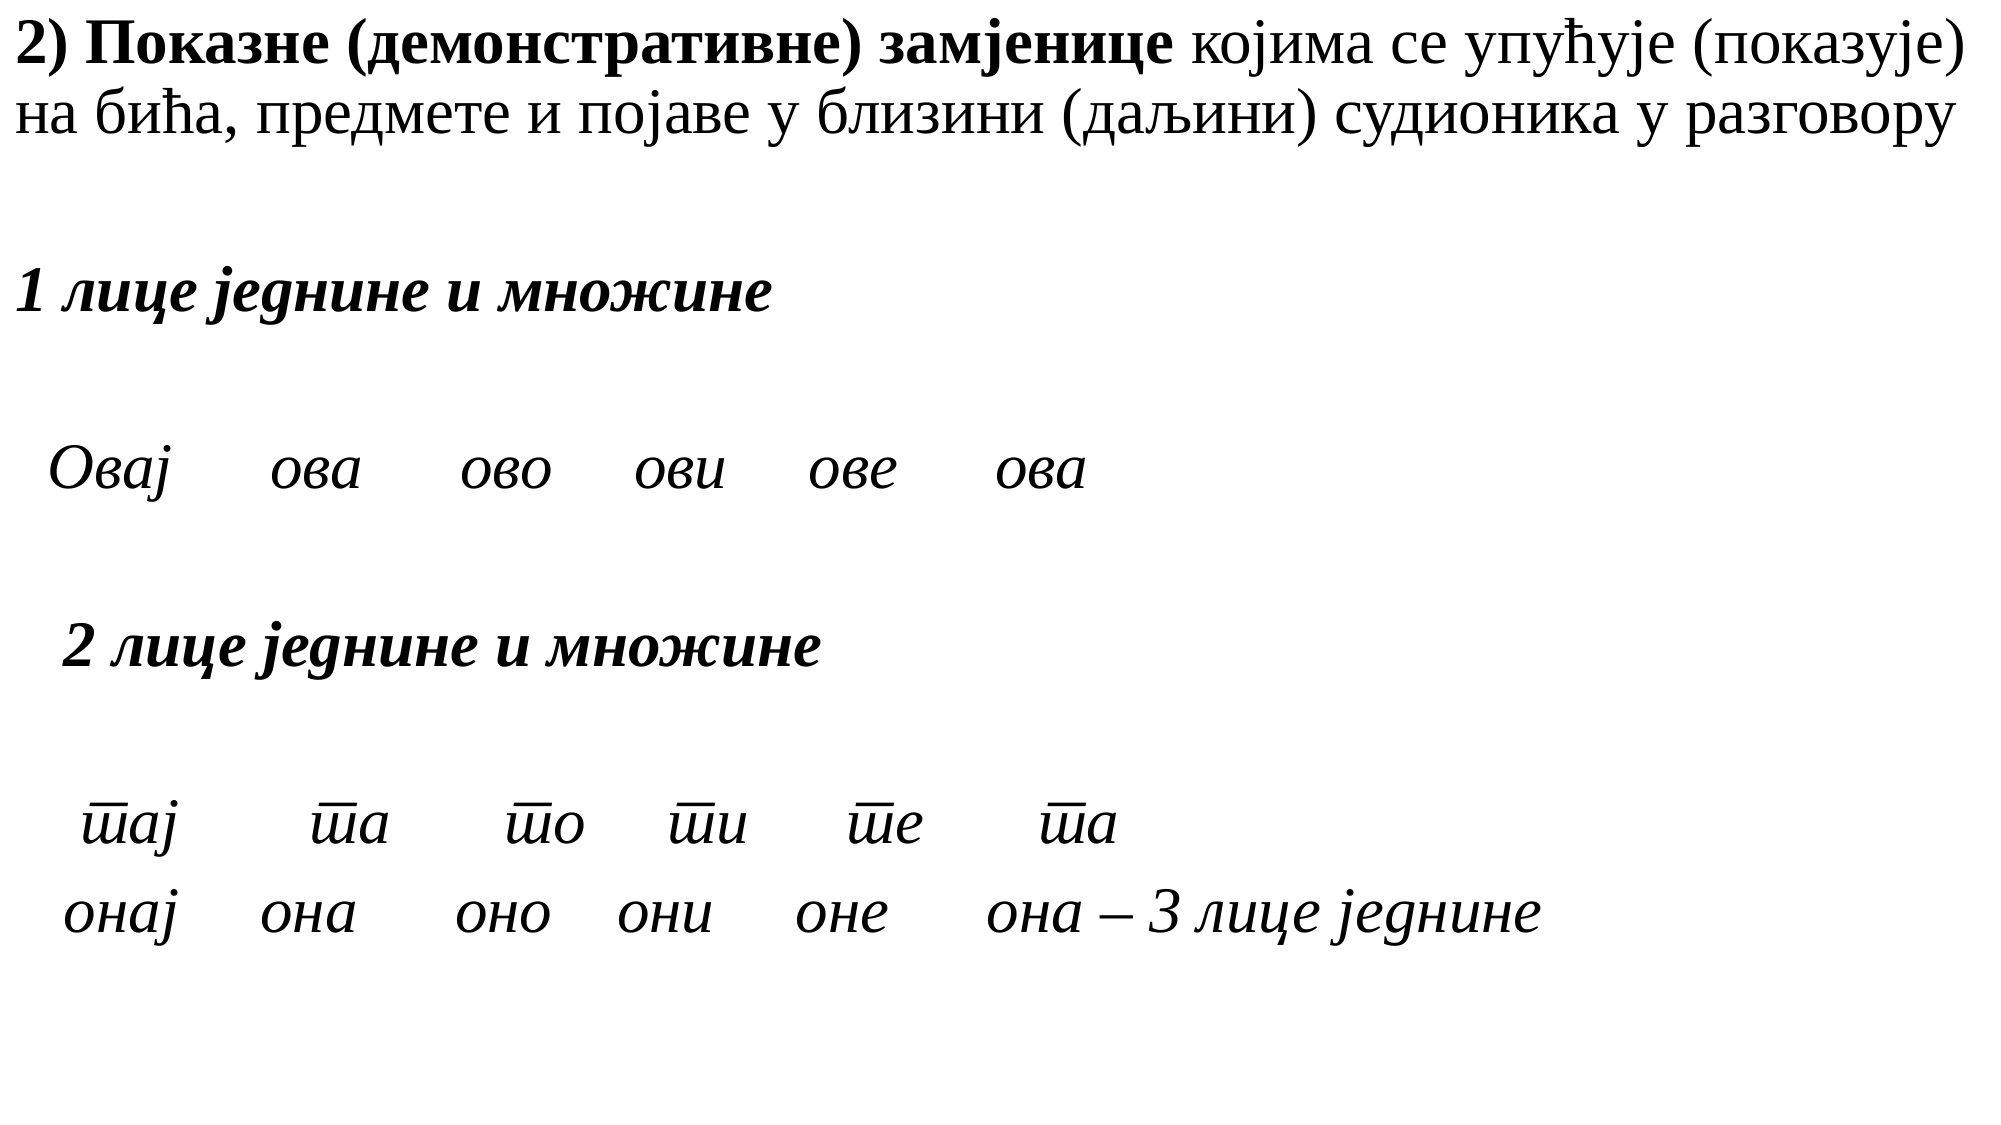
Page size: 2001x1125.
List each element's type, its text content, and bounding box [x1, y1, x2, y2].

list 2) Показне (демонстративне) замјенице којима се упућује (показује) на бића, предмете и појаве у близини (даљини) судионика у разговору 1 лице једнине и множине Овај ова ово ови ове ова 2 лице једнине и множине тај та то ти те та онај она оно они оне она – 3 лице једнине [0, 0, 2000, 998]
